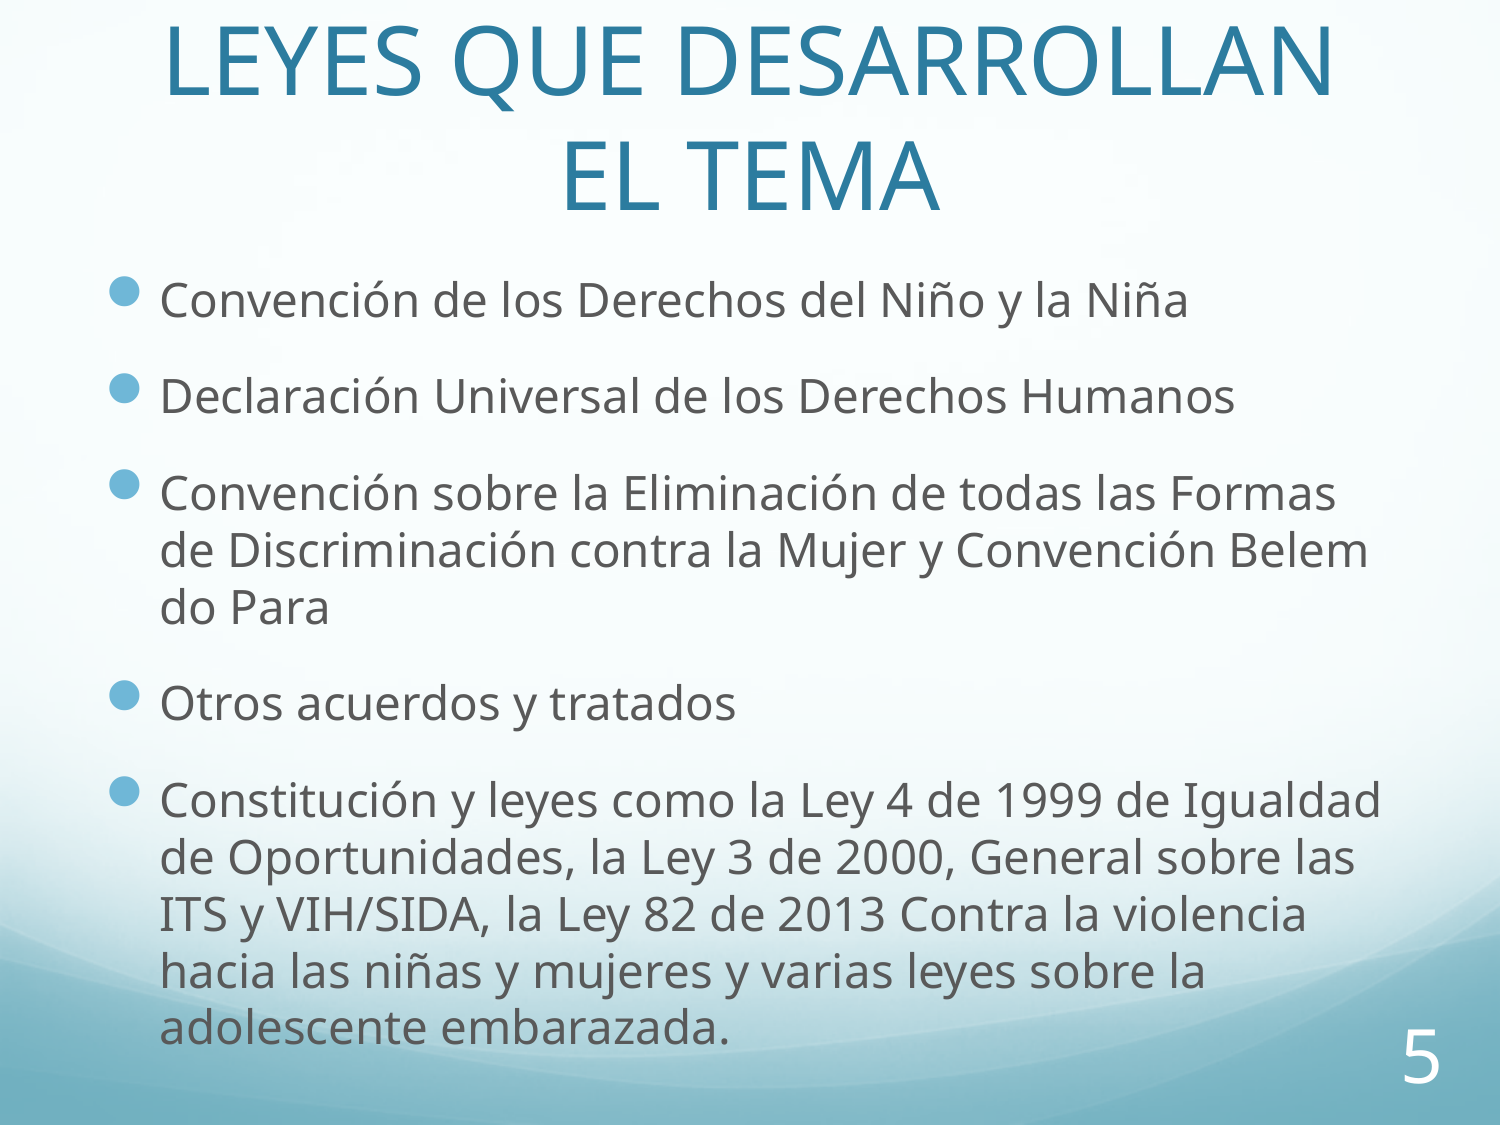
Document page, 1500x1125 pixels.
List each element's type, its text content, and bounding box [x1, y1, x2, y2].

title LEYES QUE DESARROLLAN EL TEMA [90, 17, 1410, 237]
slide_number 5 [1295, 1029, 1459, 1090]
list Convención de los Derechos del Niño y la Niña Declaración Universal de los Derechos Humanos Convención sobre la Eliminación de todas las Formas de Discriminación contra la Mujer y Convención Belem do Para Otros acuerdos y tratados Constitución y leyes como la Ley 4 de 1999 de Igualdad de Oportunidades, la Ley 3 de 2000, General sobre las ITS y VIH/SIDA, la Ley 82 de 2013 Contra la violencia hacia las niñas y mujeres y varias leyes sobre la adolescente embarazada. [90, 262, 1410, 1068]
